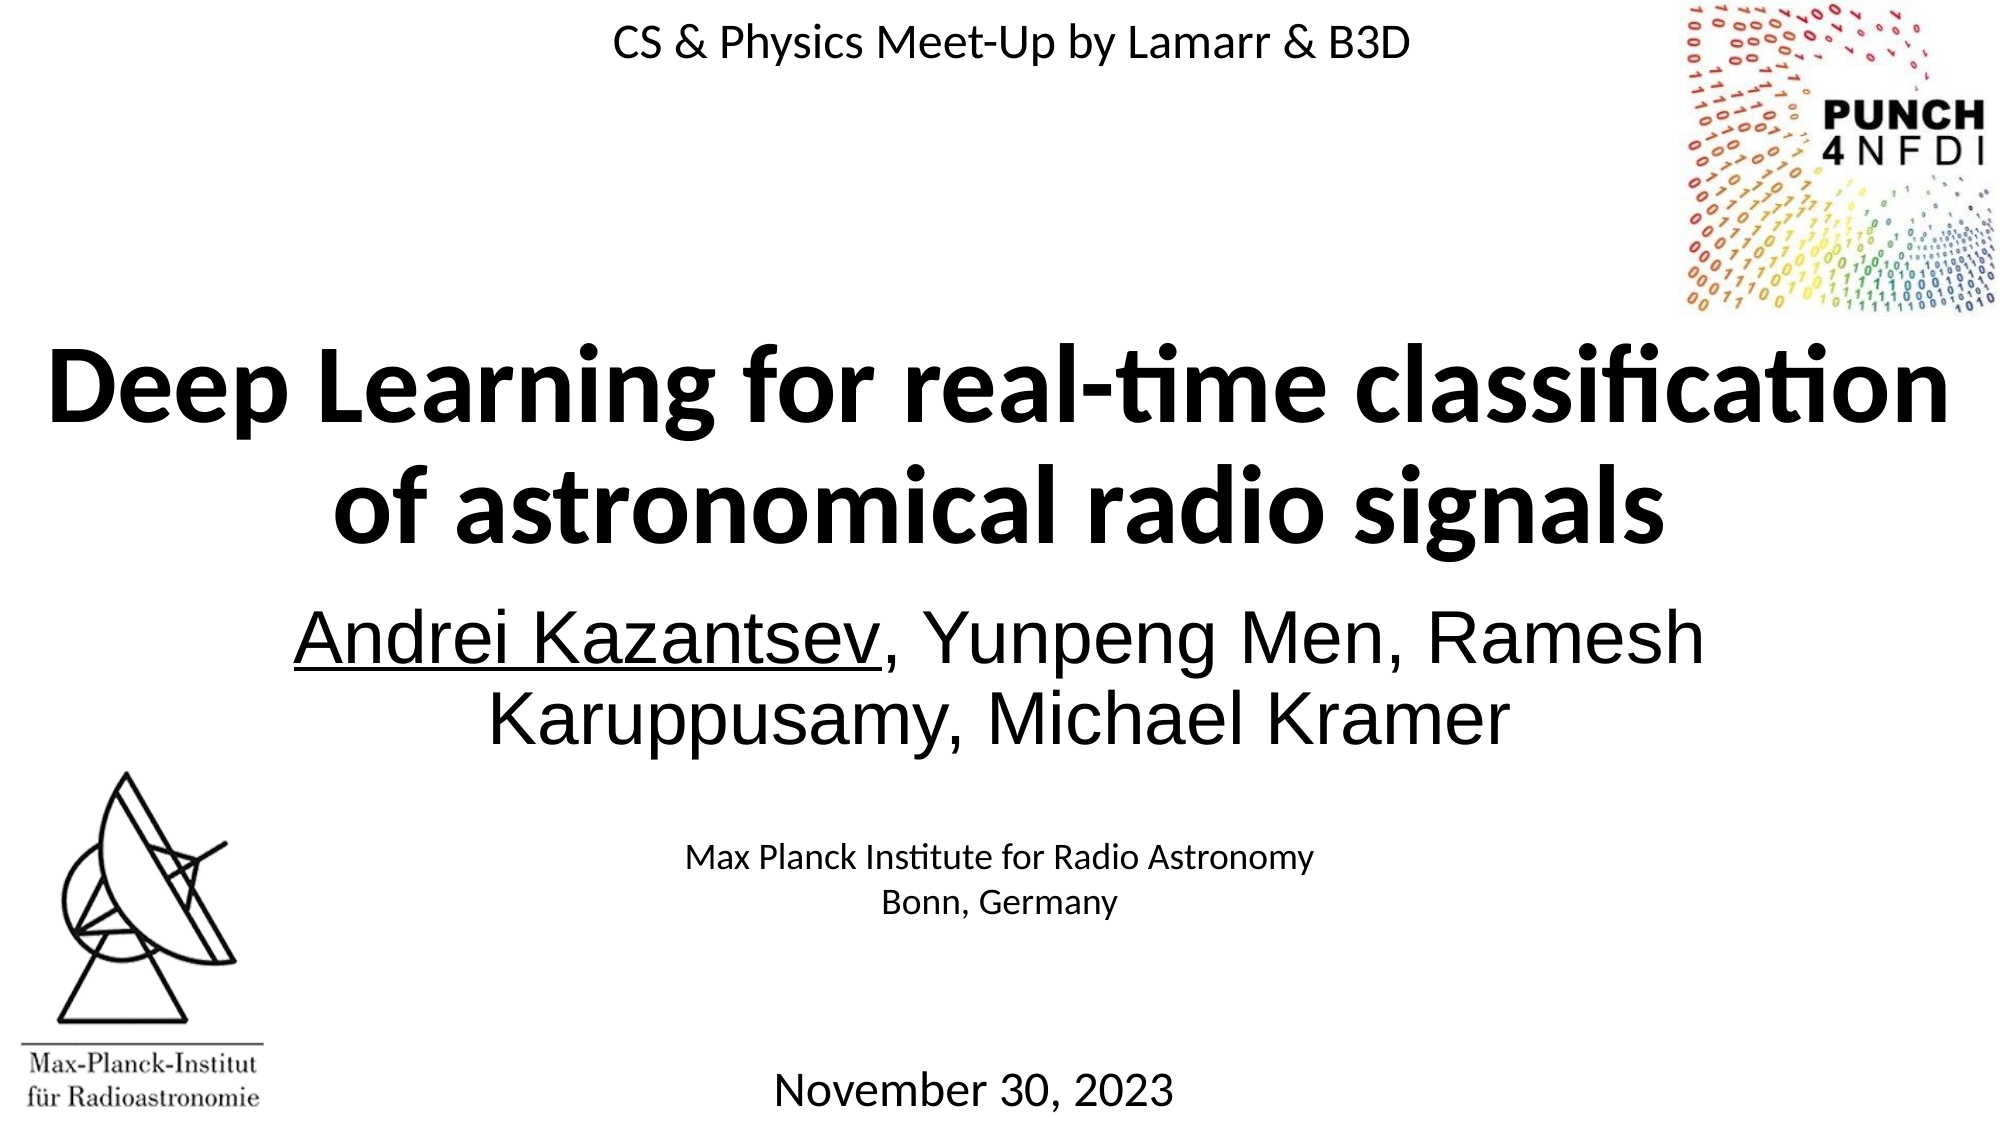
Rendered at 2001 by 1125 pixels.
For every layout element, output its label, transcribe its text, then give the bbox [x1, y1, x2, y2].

title Deep Learning for real-time classification of astronomical radio signals [0, 184, 2000, 576]
picture [1679, 0, 2000, 321]
text_box November 30, 2023 [457, 1049, 1492, 1125]
subtitle Andrei Kazantsev, Yunpeng Men, Ramesh Karuppusamy, Michael Kramer [249, 590, 1750, 863]
picture [0, 728, 354, 1125]
text_box Max Planck Institute for Radio Astronomy Bonn, Germany [482, 824, 1517, 1020]
text_box CS & Physics Meet-Up by Lamarr & B3D [482, 0, 1542, 76]
